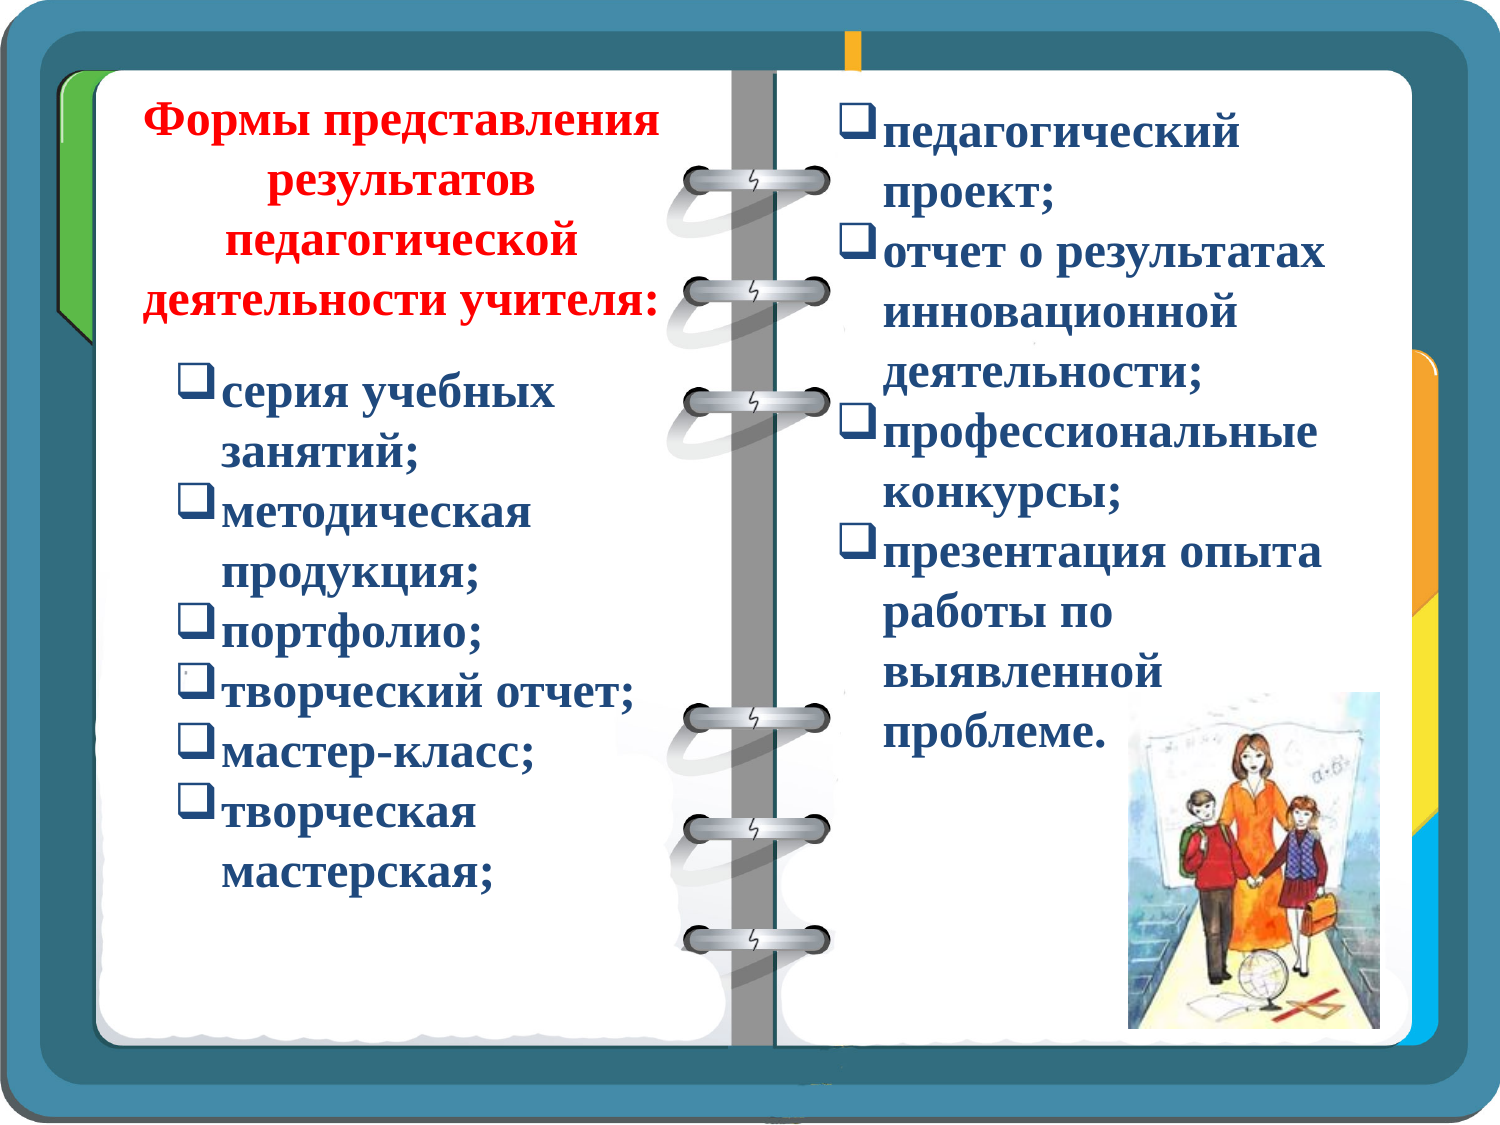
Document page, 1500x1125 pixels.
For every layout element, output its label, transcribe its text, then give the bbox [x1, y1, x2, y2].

text_box Формы представления результатов педагогической деятельности учителя: [112, 78, 691, 333]
text_box серия учебных занятий; методическая продукция; портфолио; творческий отчет; мастер-класс; творческая мастерская; [159, 349, 762, 905]
text_box педагогический проект; отчет о результатах инновационной деятельности; профессиональные конкурсы; презентация опыта работы по выявленной проблеме. [820, 89, 1400, 765]
picture [0, 0, 1500, 1125]
